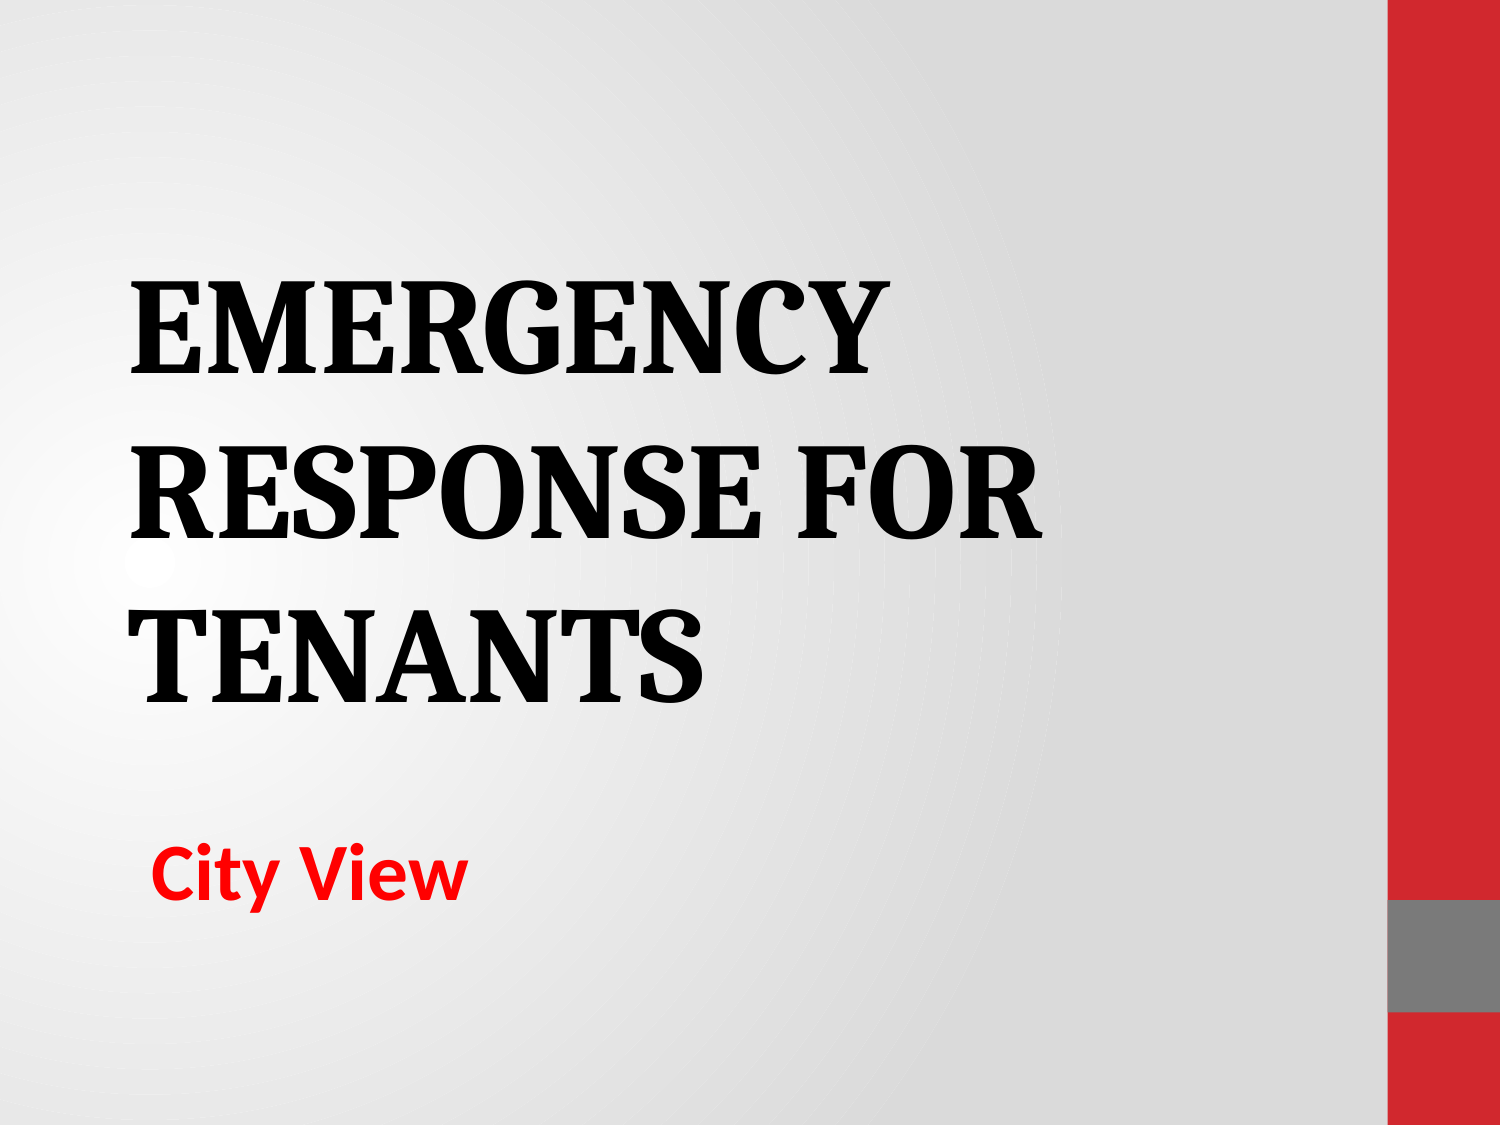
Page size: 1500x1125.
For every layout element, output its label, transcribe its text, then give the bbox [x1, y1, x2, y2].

title EMERGENCY RESPONSE FOR TENANTS [112, 312, 1350, 738]
subtitle City View [112, 750, 1173, 925]
